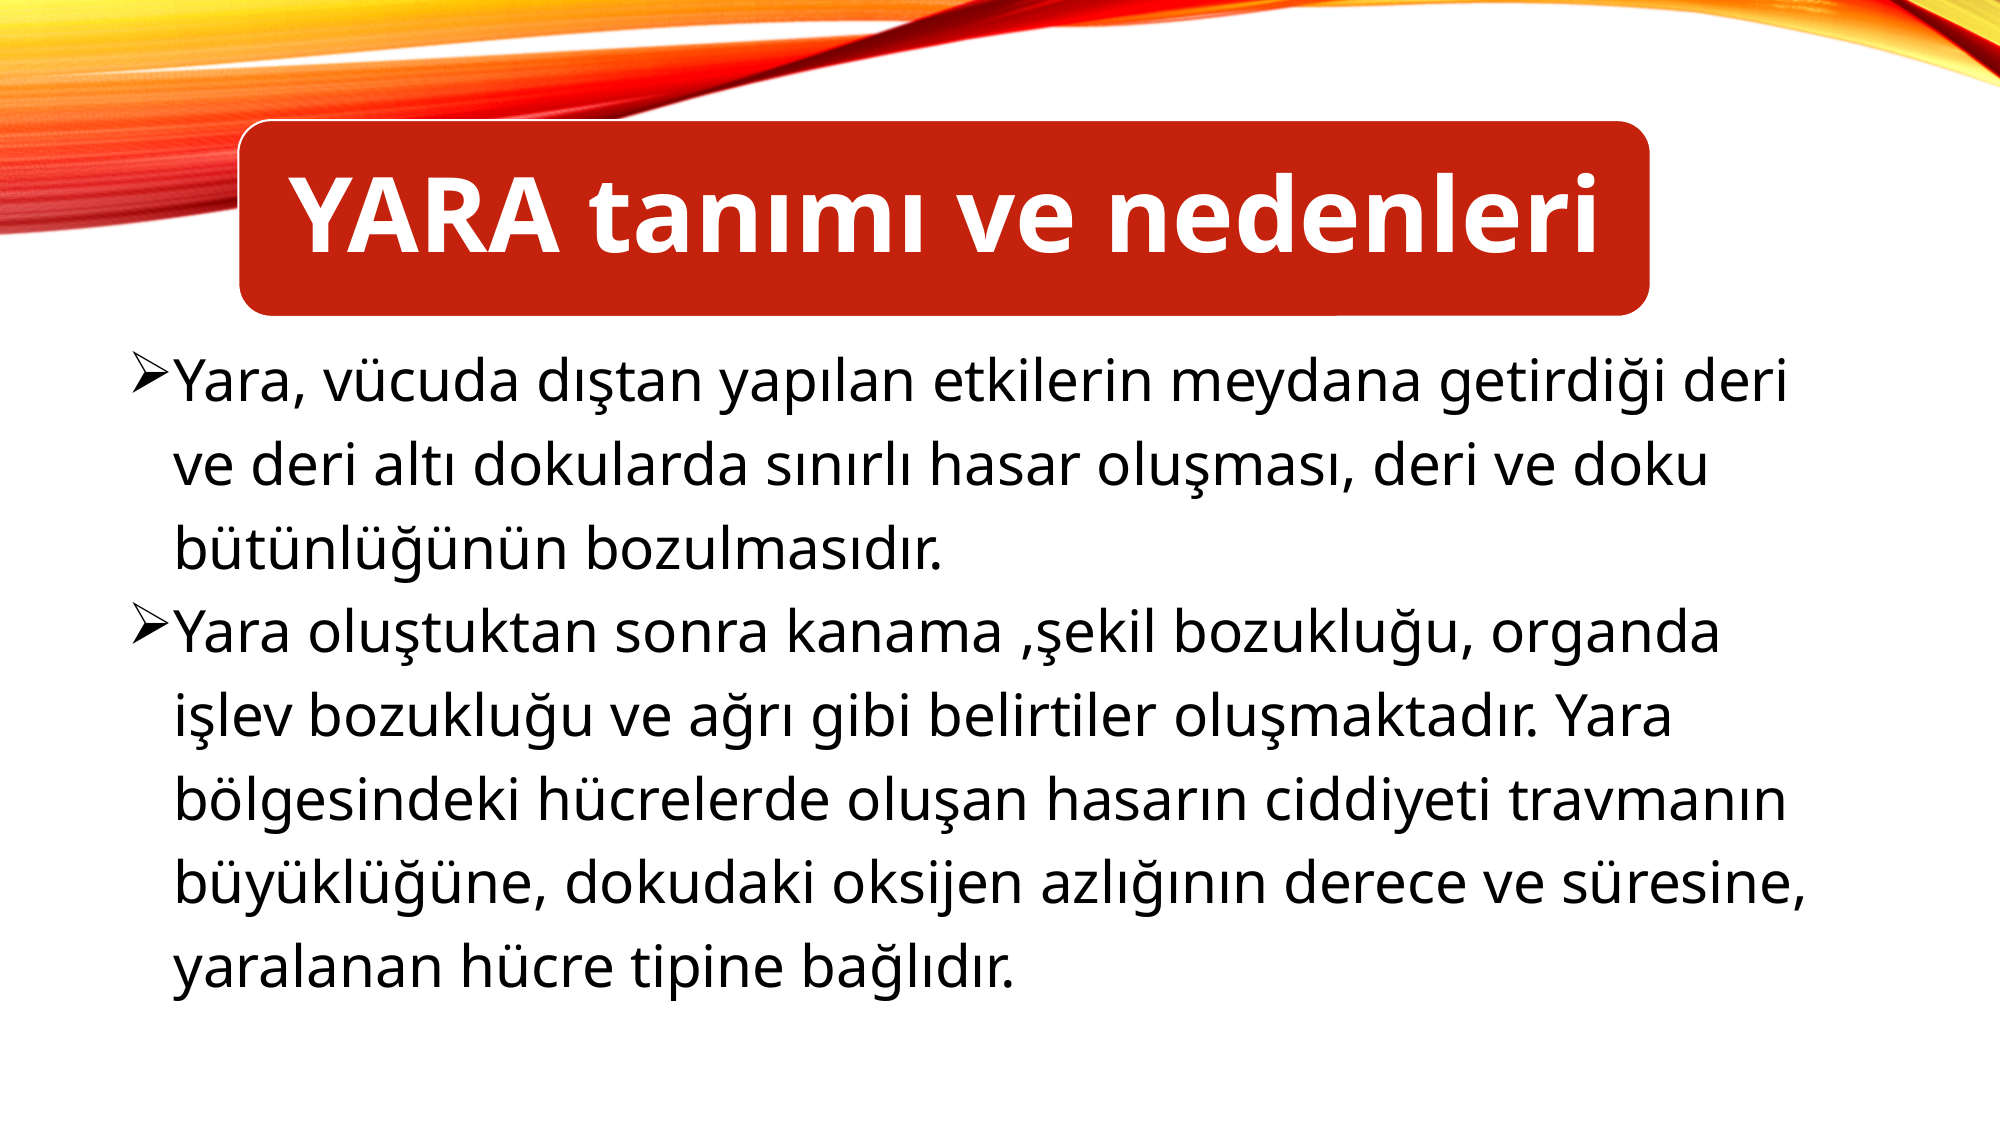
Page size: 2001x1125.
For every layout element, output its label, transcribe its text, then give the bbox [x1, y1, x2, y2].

list Yara, vücuda dıştan yapılan etkilerin meydana getirdiği deri ve deri altı dokularda sınırlı hasar oluşması, deri ve doku bütünlüğünün bozulmasıdır. Yara oluştuktan sonra kanama ,şekil bozukluğu, organda işlev bozukluğu ve ağrı gibi belirtiler oluşmaktadır. Yara bölgesindeki hücrelerde oluşan hasarın ciddiyeti travmanın büyüklüğüne, dokudaki oksijen azlığının derece ve süresine, yaralanan hücre tipine bağlıdır. [112, 253, 1888, 1105]
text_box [238, 119, 1651, 318]
picture [0, 0, 2000, 237]
